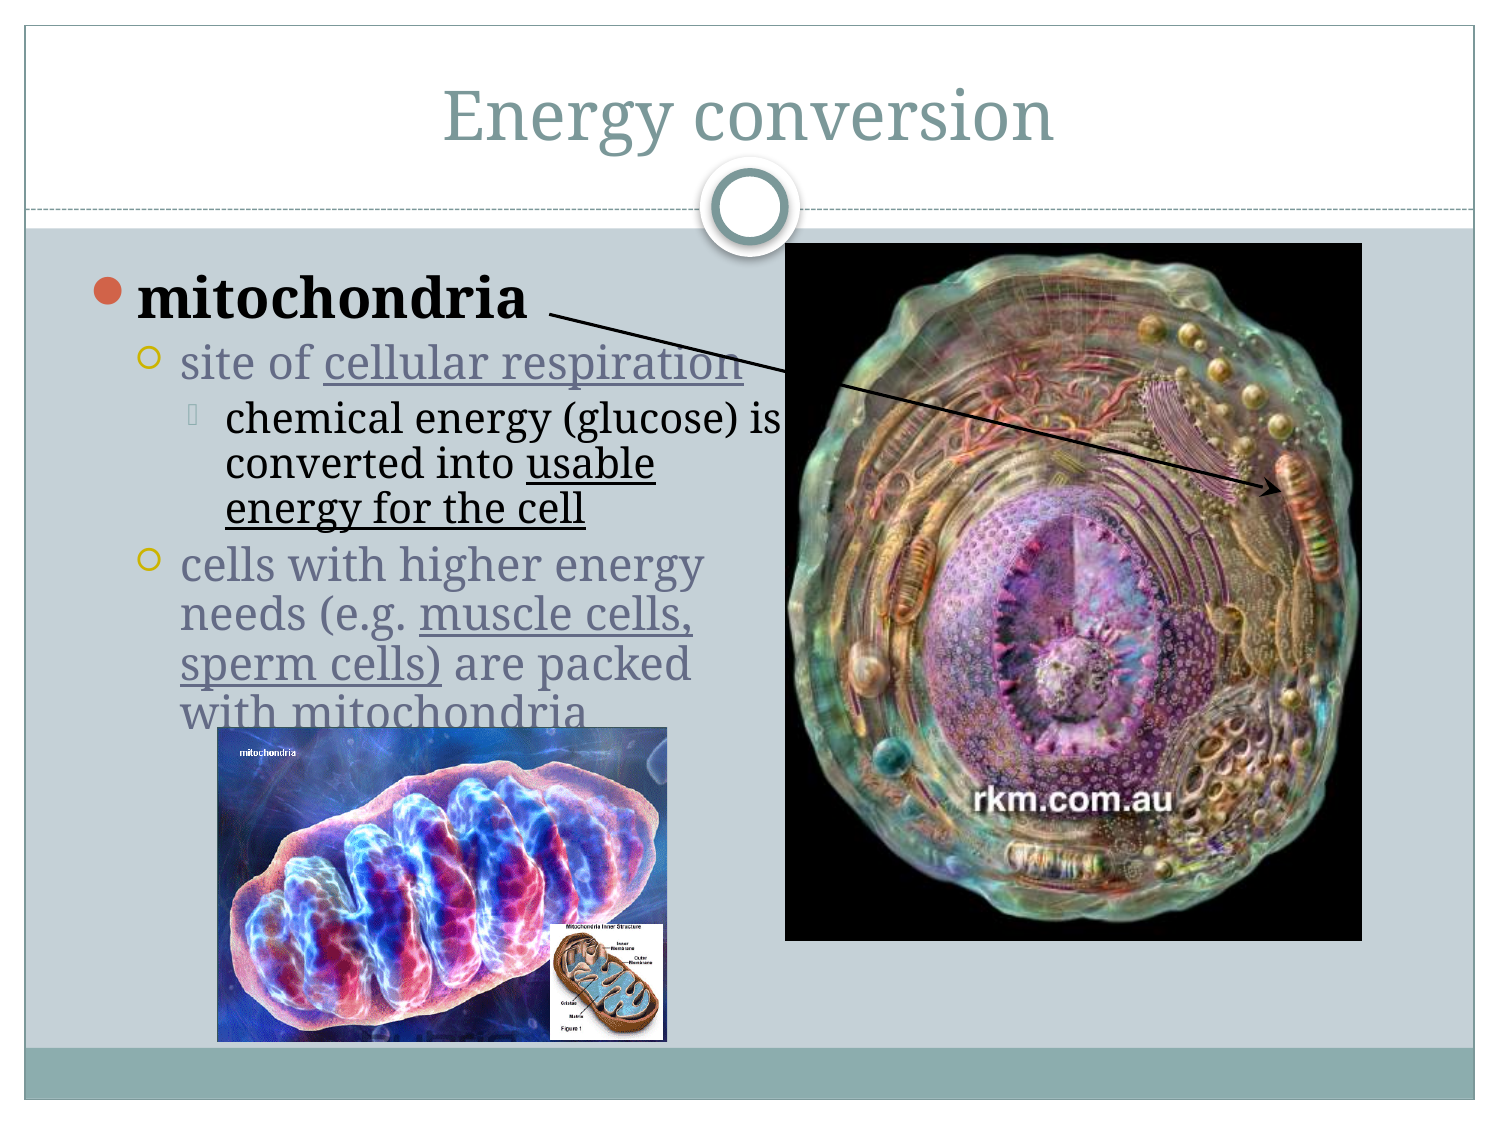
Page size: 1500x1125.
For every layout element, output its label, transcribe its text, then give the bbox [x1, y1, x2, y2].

list mitochondria site of cellular respiration chemical energy (glucose) is converted into usable energy for the cell cells with higher energy needs (e.g. muscle cells, sperm cells) are packed with mitochondria [75, 262, 810, 1094]
picture [216, 727, 668, 1042]
picture [785, 243, 1362, 941]
title Energy conversion [49, 37, 1450, 162]
